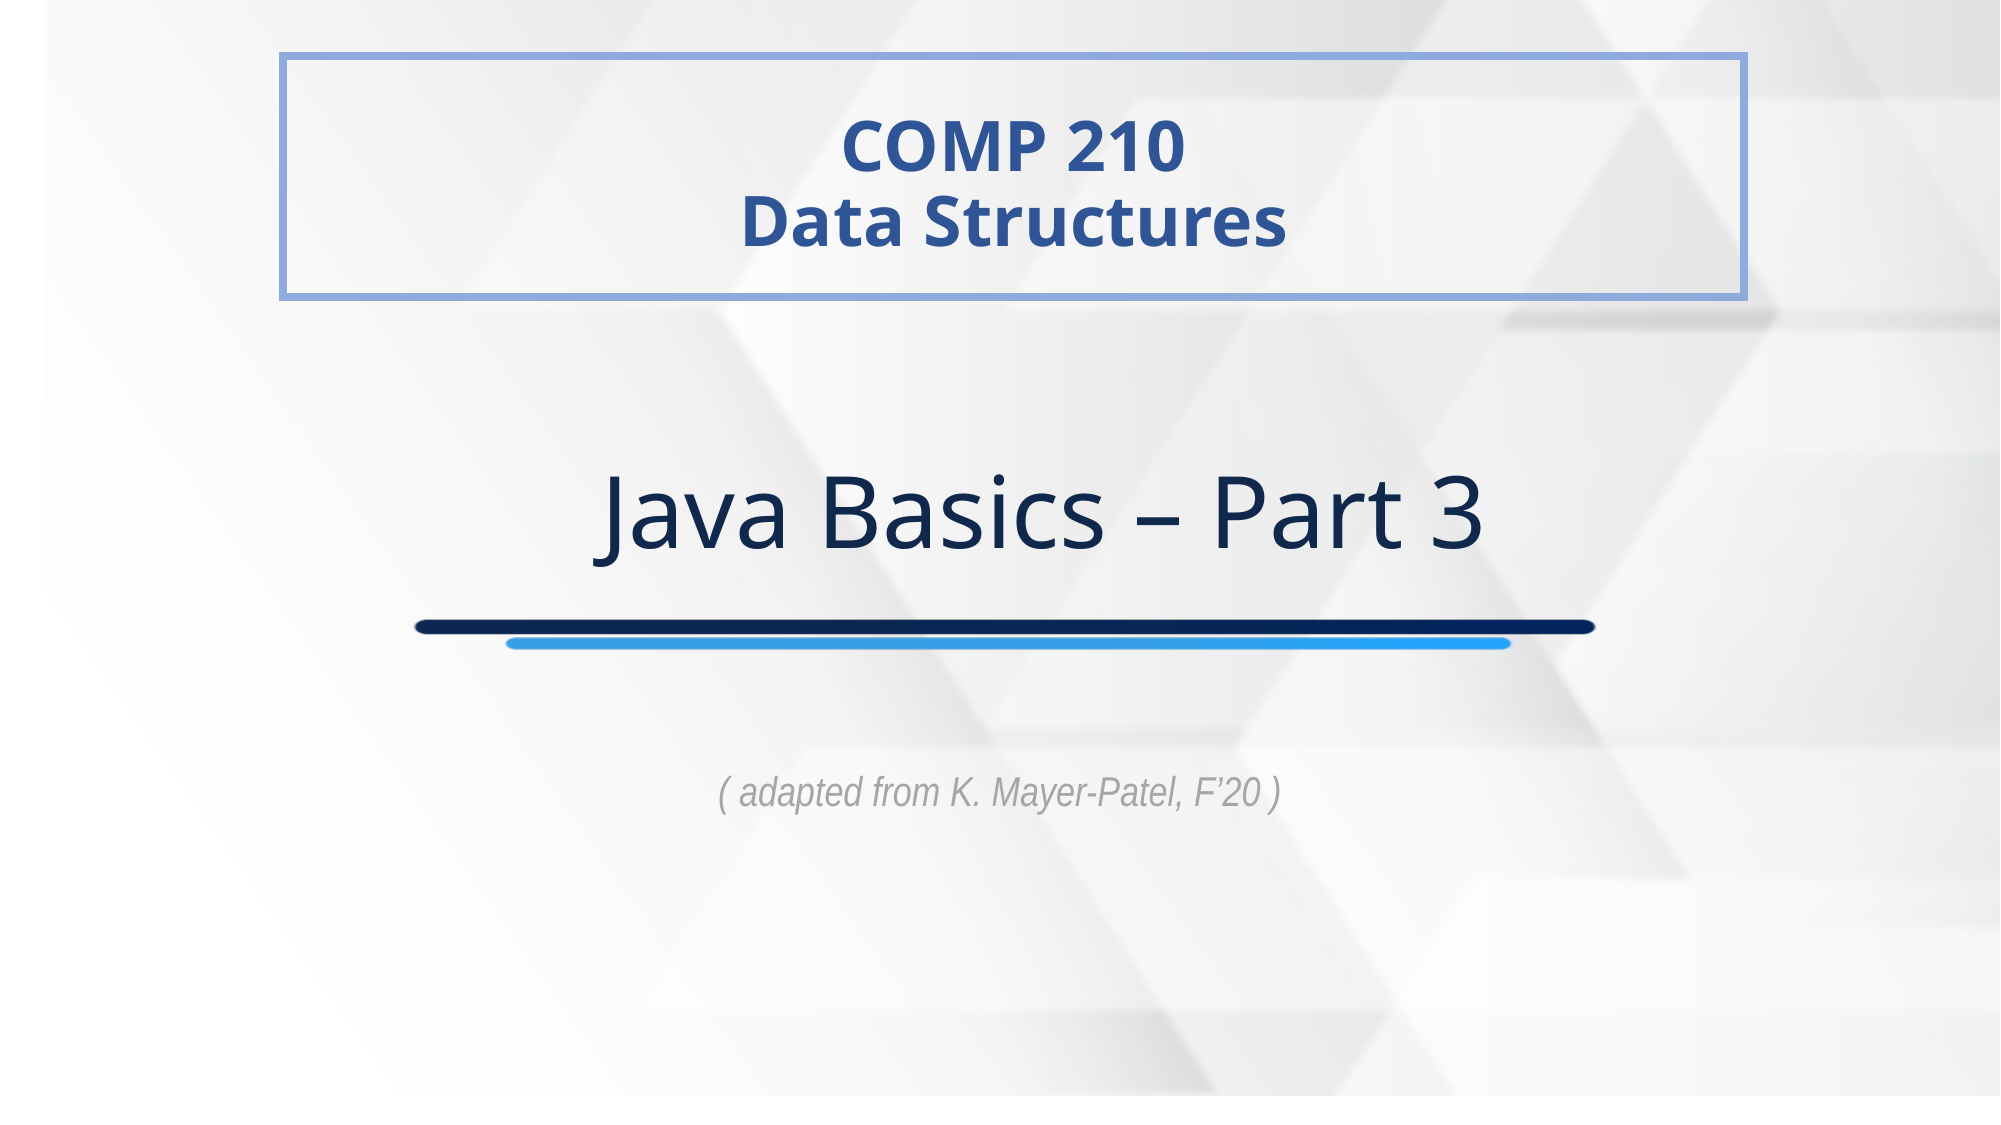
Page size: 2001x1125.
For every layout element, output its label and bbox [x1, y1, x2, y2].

text_box [282, 56, 1745, 298]
picture [0, 0, 2000, 1096]
